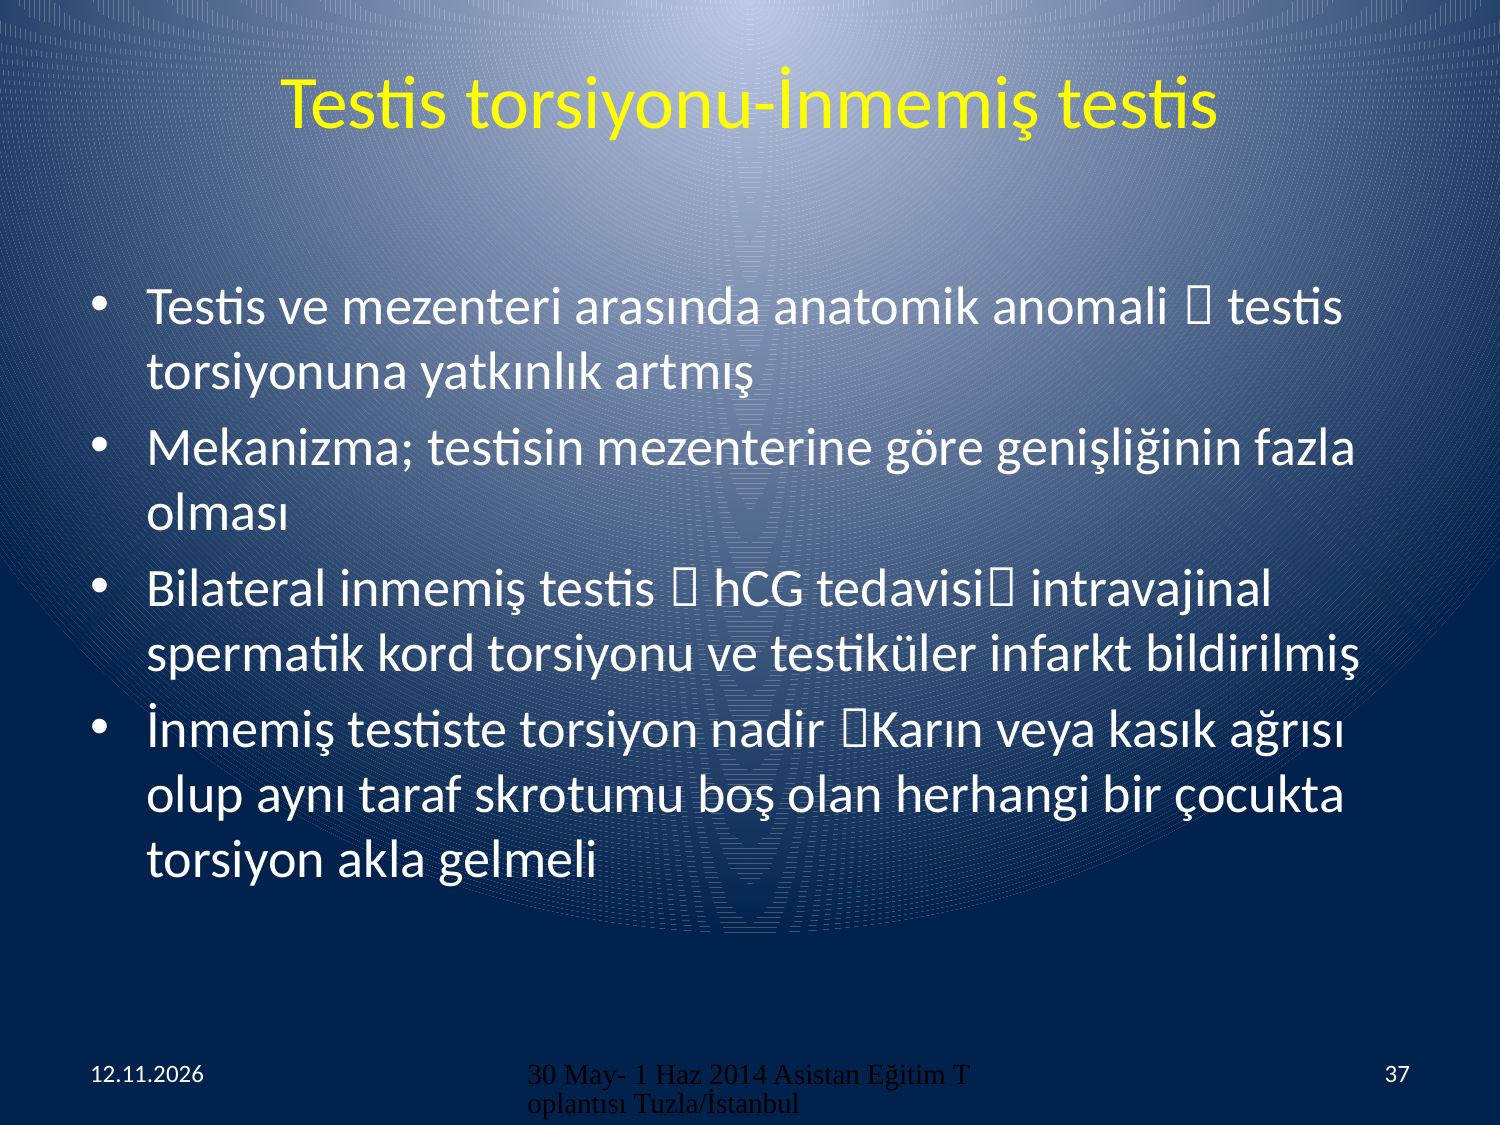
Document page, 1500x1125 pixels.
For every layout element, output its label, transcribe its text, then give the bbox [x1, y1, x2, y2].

footer 30 May- 1 Haz 2014 Asistan Eğitim Toplantısı Tuzla/İstanbul [512, 1042, 988, 1103]
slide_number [75, 1042, 425, 1103]
slide_number 37 [1074, 1042, 1425, 1103]
title Testis torsiyonu-İnmemiş testis [75, 45, 1425, 233]
list Testis ve mezenteri arasında anatomik anomali  testis torsiyonuna yatkınlık artmış Mekanizma; testisin mezenterine göre genişliğinin fazla olması Bilateral inmemiş testis  hCG tedavisi intravajinal spermatik kord torsiyonu ve testiküler infarkt bildirilmiş İnmemiş testiste torsiyon nadir Karın veya kasık ağrısı olup aynı taraf skrotumu boş olan herhangi bir çocukta torsiyon akla gelmeli [75, 262, 1425, 1005]
